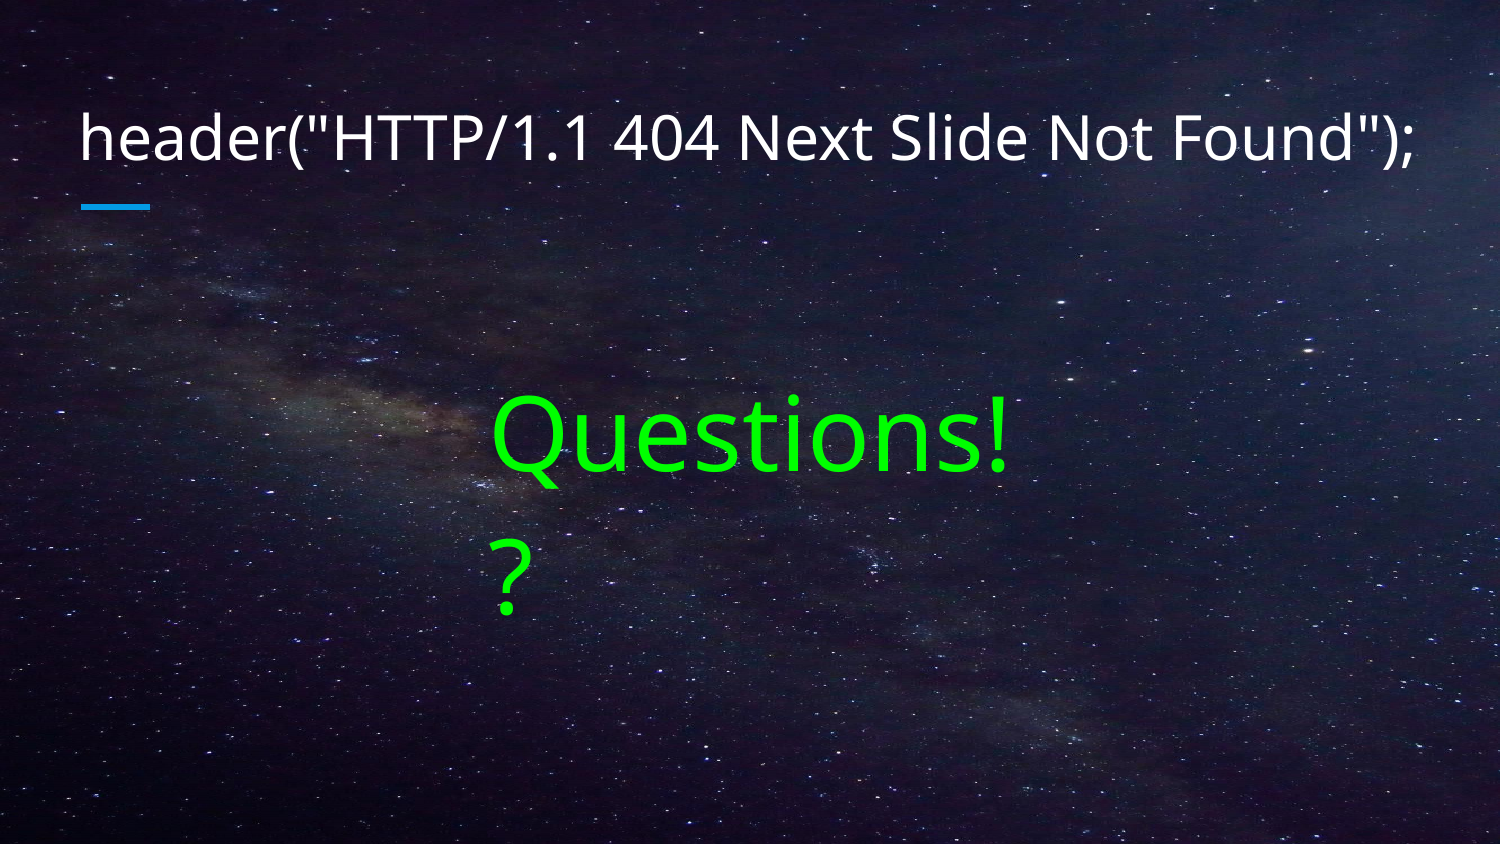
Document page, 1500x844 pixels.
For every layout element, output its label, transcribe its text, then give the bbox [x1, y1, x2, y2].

title header("HTTP/1.1 404 Next Slide Not Found"); [63, 75, 1479, 188]
list Questions!? [473, 333, 1060, 511]
picture [0, 0, 1500, 844]
